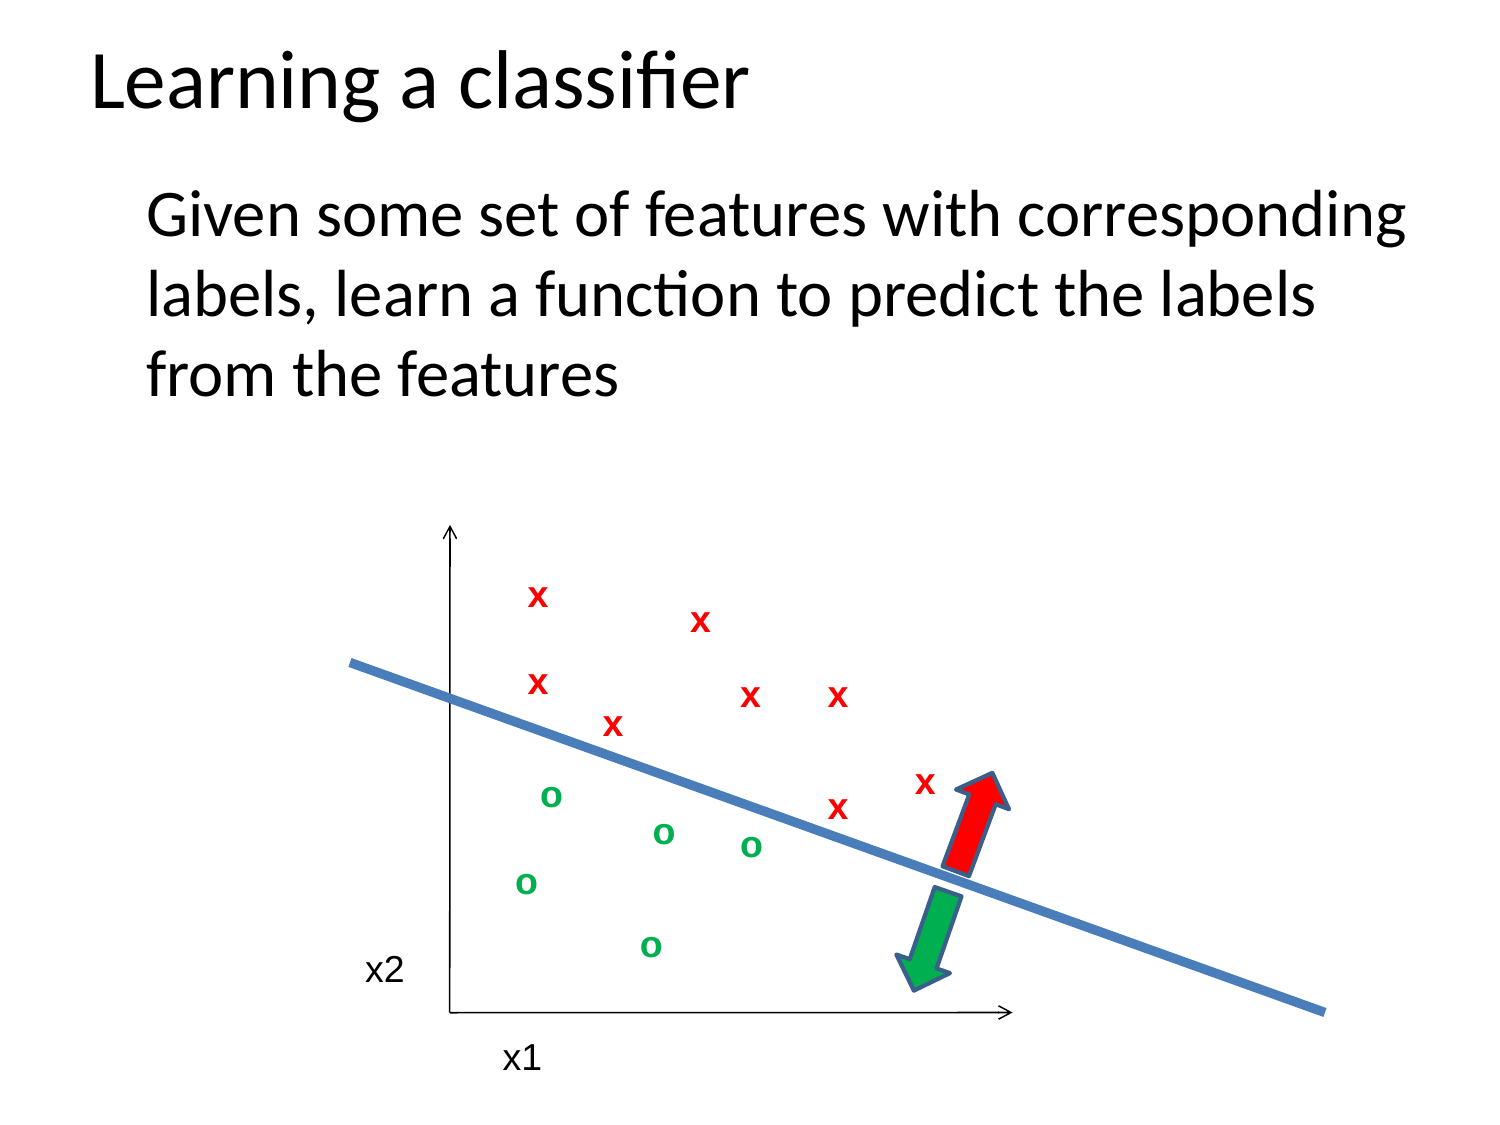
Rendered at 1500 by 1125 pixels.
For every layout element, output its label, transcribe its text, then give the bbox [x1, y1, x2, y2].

list Given some set of features with corresponding labels, learn a function to predict the labels from the features [75, 162, 1425, 1005]
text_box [349, 1021, 1013, 1086]
title Learning a classifier [75, 0, 1425, 150]
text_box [349, 524, 1013, 661]
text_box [349, 662, 1326, 1013]
